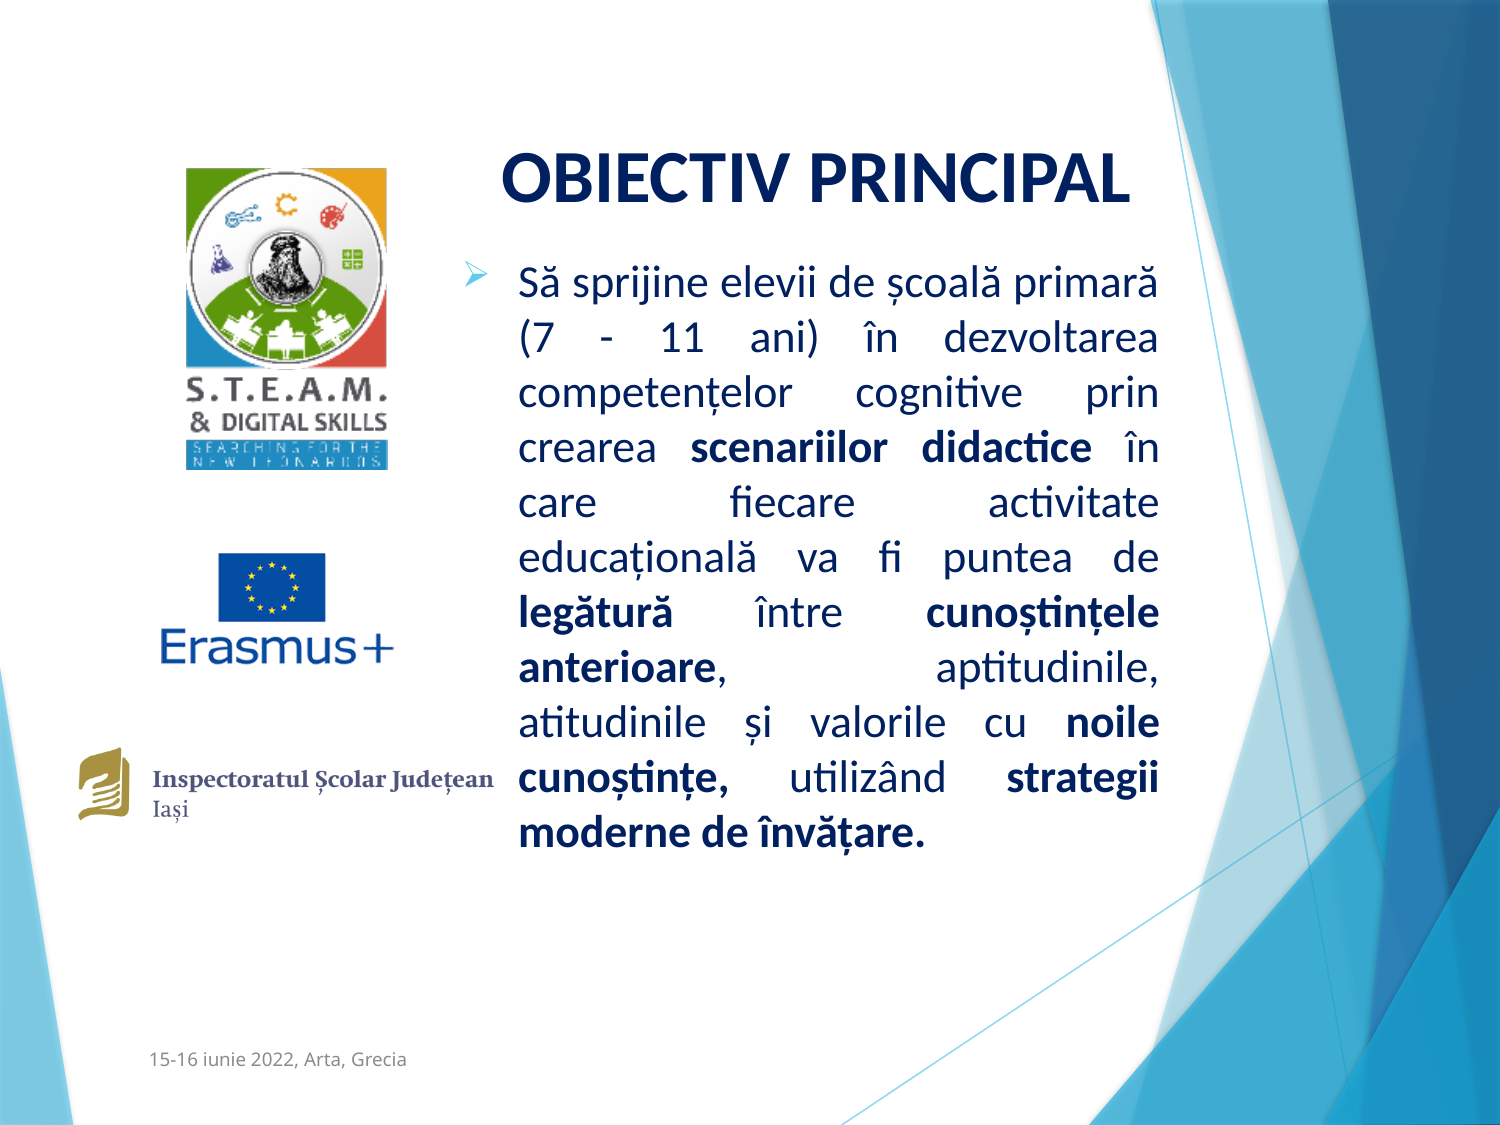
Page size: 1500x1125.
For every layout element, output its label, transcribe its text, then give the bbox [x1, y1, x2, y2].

picture [184, 166, 388, 471]
list Să sprijine elevii de școală primară (7 - 11 ani) în dezvoltarea competențelor cognitive prin crearea scenariilor didactice în care fiecare activitate educațională va fi puntea de legătură între cunoștințele anterioare, aptitudinile, atitudinile și valorile cu noile cunoștințe, utilizând strategii moderne de învățare. [446, 244, 1175, 975]
picture [129, 541, 418, 677]
footer 15-16 iunie 2022, Arta, Grecia [133, 1028, 913, 1089]
picture [78, 746, 495, 828]
text_box OBIECTIV PRINCIPAL [424, 119, 1147, 225]
